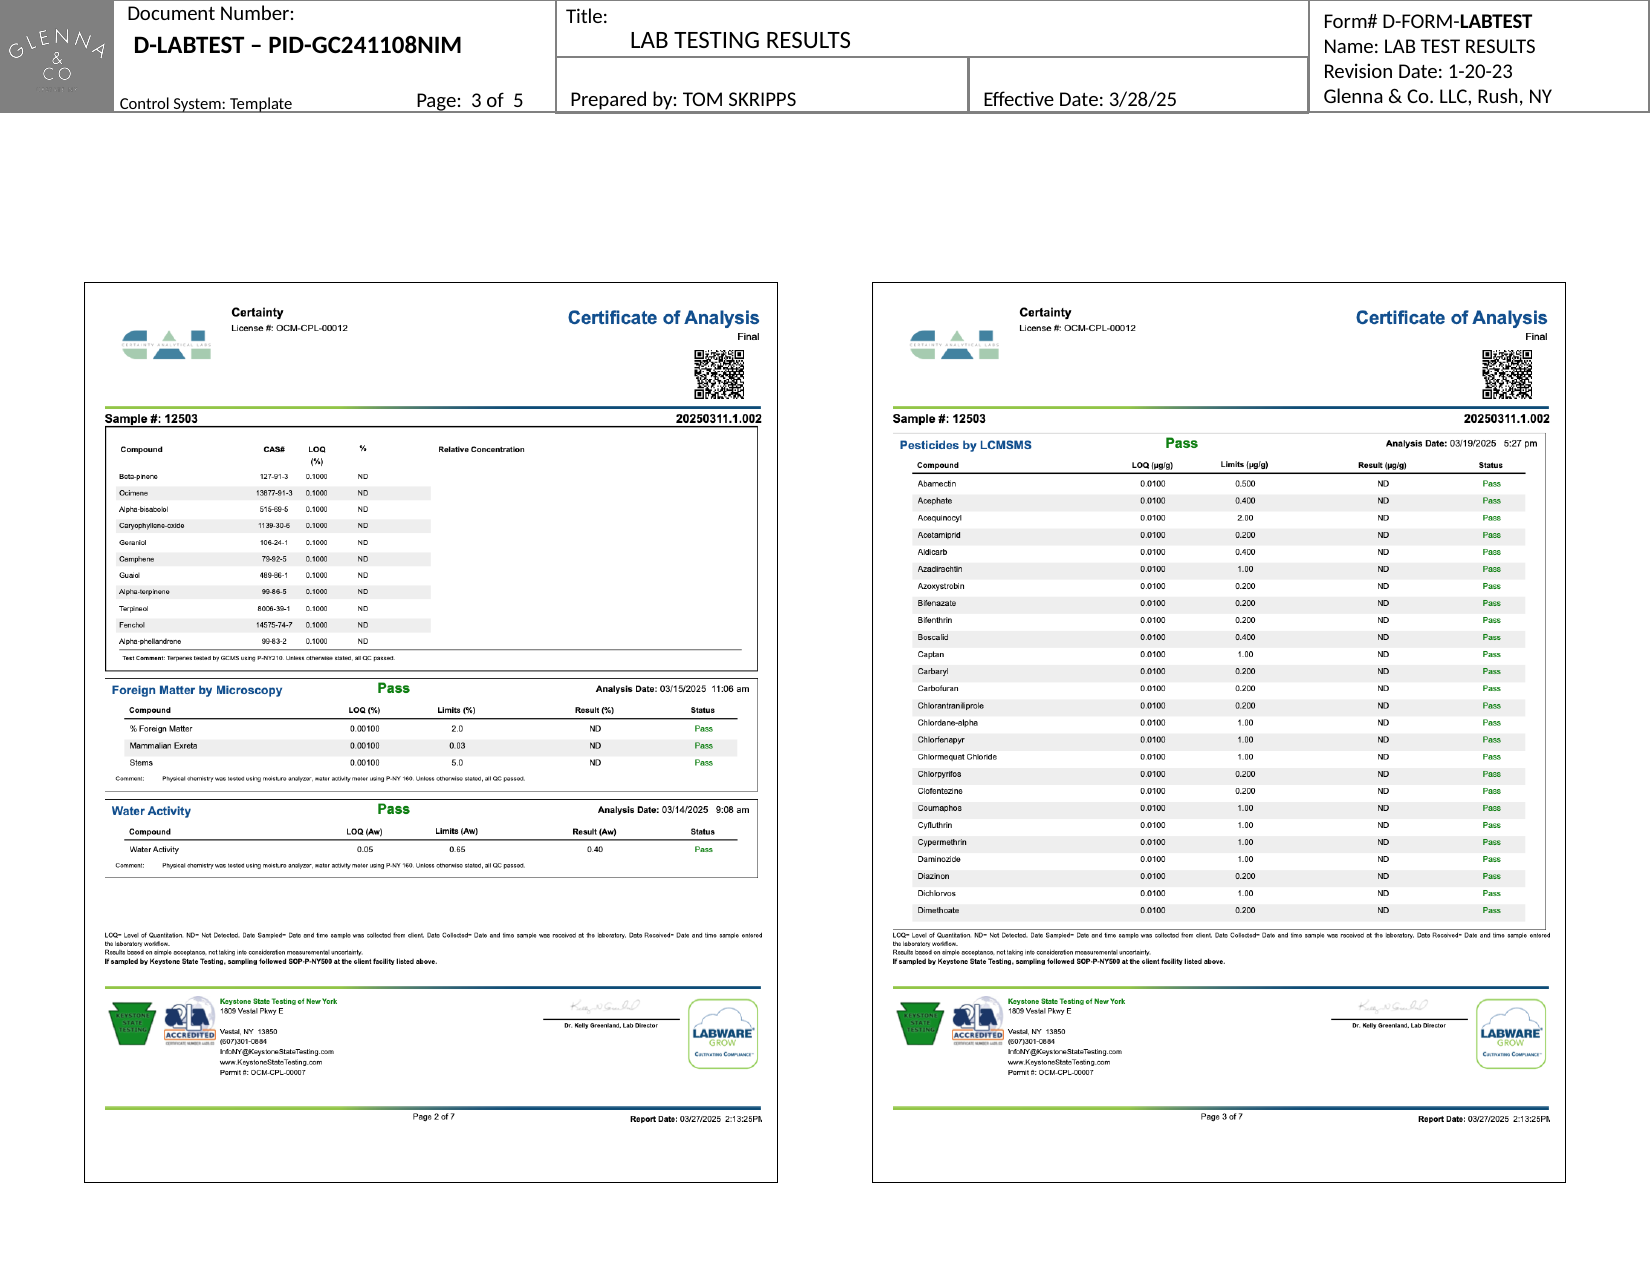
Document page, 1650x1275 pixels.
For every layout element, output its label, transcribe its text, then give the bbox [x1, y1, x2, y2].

text_box Control System: Template [105, 92, 326, 113]
picture [9, 28, 105, 92]
text_box D-LABTEST – PID-GC241108NIM [118, 21, 557, 66]
picture [84, 282, 778, 1183]
text_box LAB TESTING RESULTS [615, 16, 1045, 61]
text_box [1309, 0, 1650, 113]
text_box Title: [551, 3, 778, 29]
text_box Page: 3 of 5 [401, 86, 549, 112]
text_box [555, 56, 967, 114]
text_box [111, 0, 555, 113]
text_box [967, 56, 1309, 114]
text_box [0, 0, 111, 113]
text_box Document Number: [112, 0, 339, 26]
picture [872, 282, 1566, 1183]
text_box [555, 0, 1310, 58]
